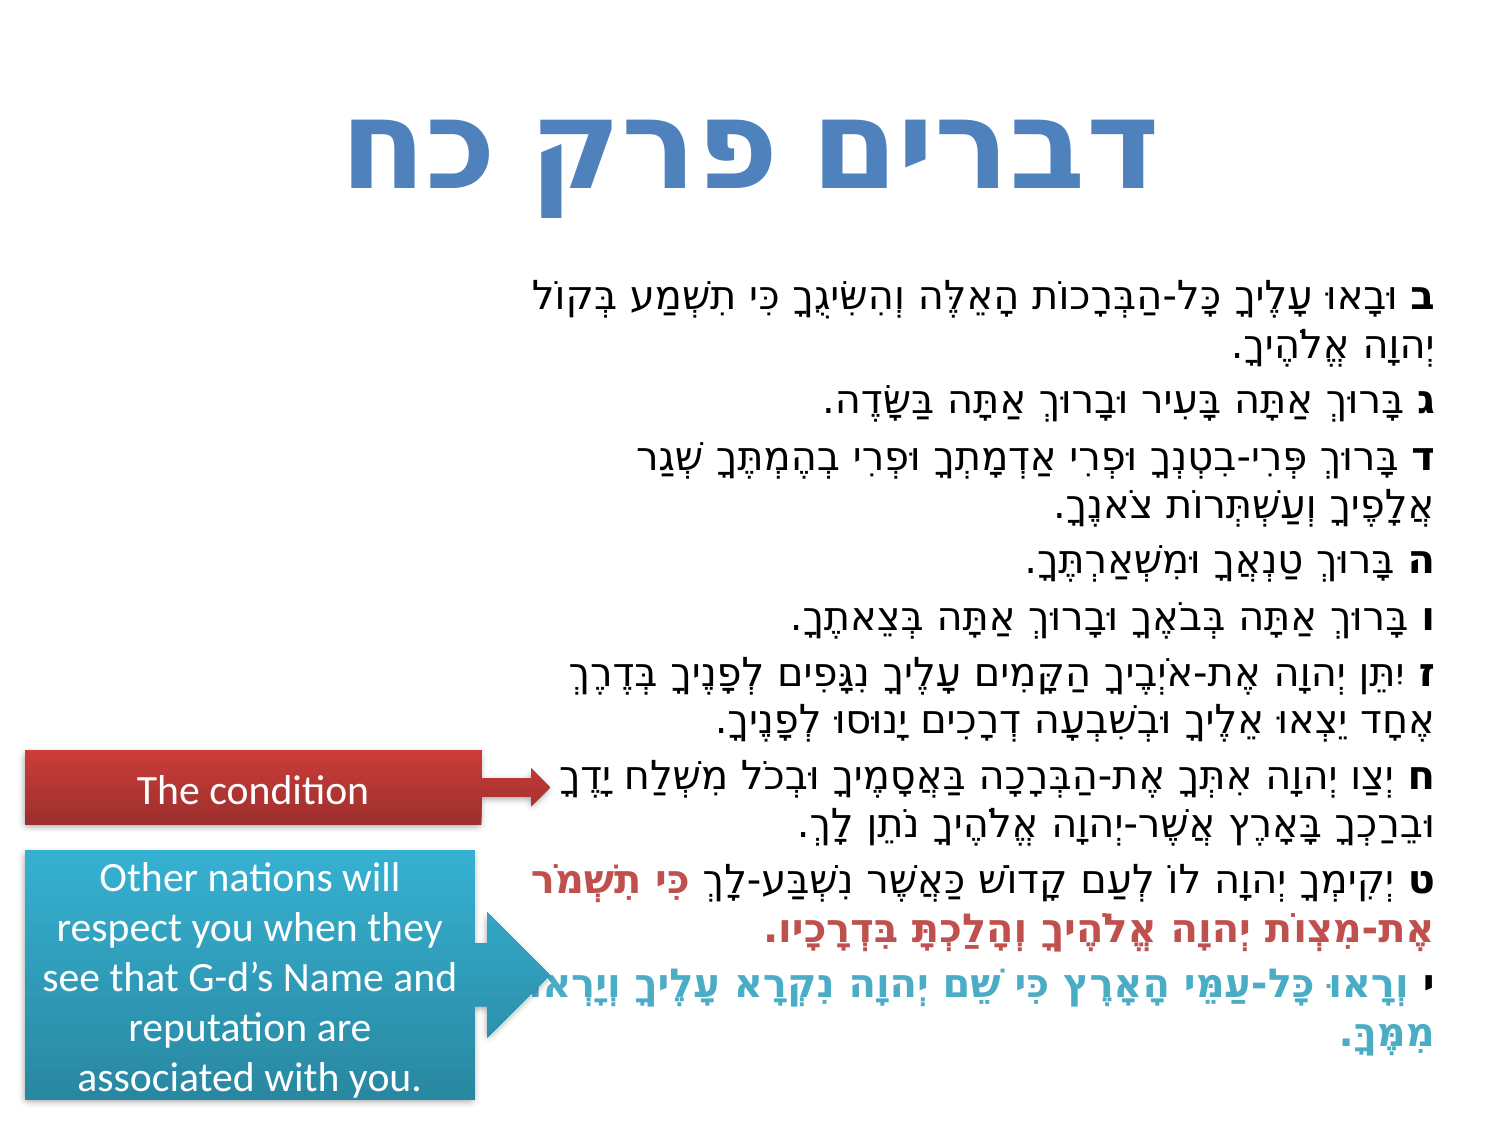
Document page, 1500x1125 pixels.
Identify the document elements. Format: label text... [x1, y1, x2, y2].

list ב וּבָאוּ עָלֶיךָ כָּל-הַבְּרָכוֹת הָאֵלֶּה וְהִשִּׂיגֻךָ כִּי תִשְׁמַע בְּקוֹל יְהוָה אֱלֹהֶיךָ. ג בָּרוּךְ אַתָּה בָּעִיר וּבָרוּךְ אַתָּה בַּשָּׂדֶה. ד בָּרוּךְ פְּרִי-בִטְנְךָ וּפְרִי אַדְמָתְךָ וּפְרִי בְהֶמְתֶּךָ שְׁגַר אֲלָפֶיךָ וְעַשְׁתְּרוֹת צֹאנֶךָ. ה בָּרוּךְ טַנְאֲךָ וּמִשְׁאַרְתֶּךָ. ו בָּרוּךְ אַתָּה בְּבֹאֶךָ וּבָרוּךְ אַתָּה בְּצֵאתֶךָ. ז יִתֵּן יְהוָה אֶת-אֹיְבֶיךָ הַקָּמִים עָלֶיךָ נִגָּפִים לְפָנֶיךָ בְּדֶרֶךְ אֶחָד יֵצְאוּ אֵלֶיךָ וּבְשִׁבְעָה דְרָכִים יָנוּסוּ לְפָנֶיךָ. ח יְצַו יְהוָה אִתְּךָ אֶת-הַבְּרָכָה בַּאֲסָמֶיךָ וּבְכֹל מִשְׁלַח יָדֶךָ וּבֵרַכְךָ בָּאָרֶץ אֲשֶׁר-יְהוָה אֱלֹהֶיךָ נֹתֵן לָךְ. ט יְקִימְךָ יְהוָה לוֹ לְעַם קָדוֹשׁ כַּאֲשֶׁר נִשְׁבַּע-לָךְ כִּי תִשְׁמֹר אֶת-מִצְו‍ֹת יְהוָה אֱלֹהֶיךָ וְהָלַכְתָּ בִּדְרָכָיו. י וְרָאוּ כָּל-עַמֵּי הָאָרֶץ כִּי שֵׁם יְהוָה נִקְרָא עָלֶיךָ וְיָרְאוּ מִמֶּךָּ. [512, 262, 1450, 1063]
text_box Other nations will respect you when they see that G-d’s Name and reputation are associated with you. [24, 849, 550, 1100]
text_box The condition [24, 749, 550, 825]
title דברים פרק כח [75, 45, 1425, 233]
